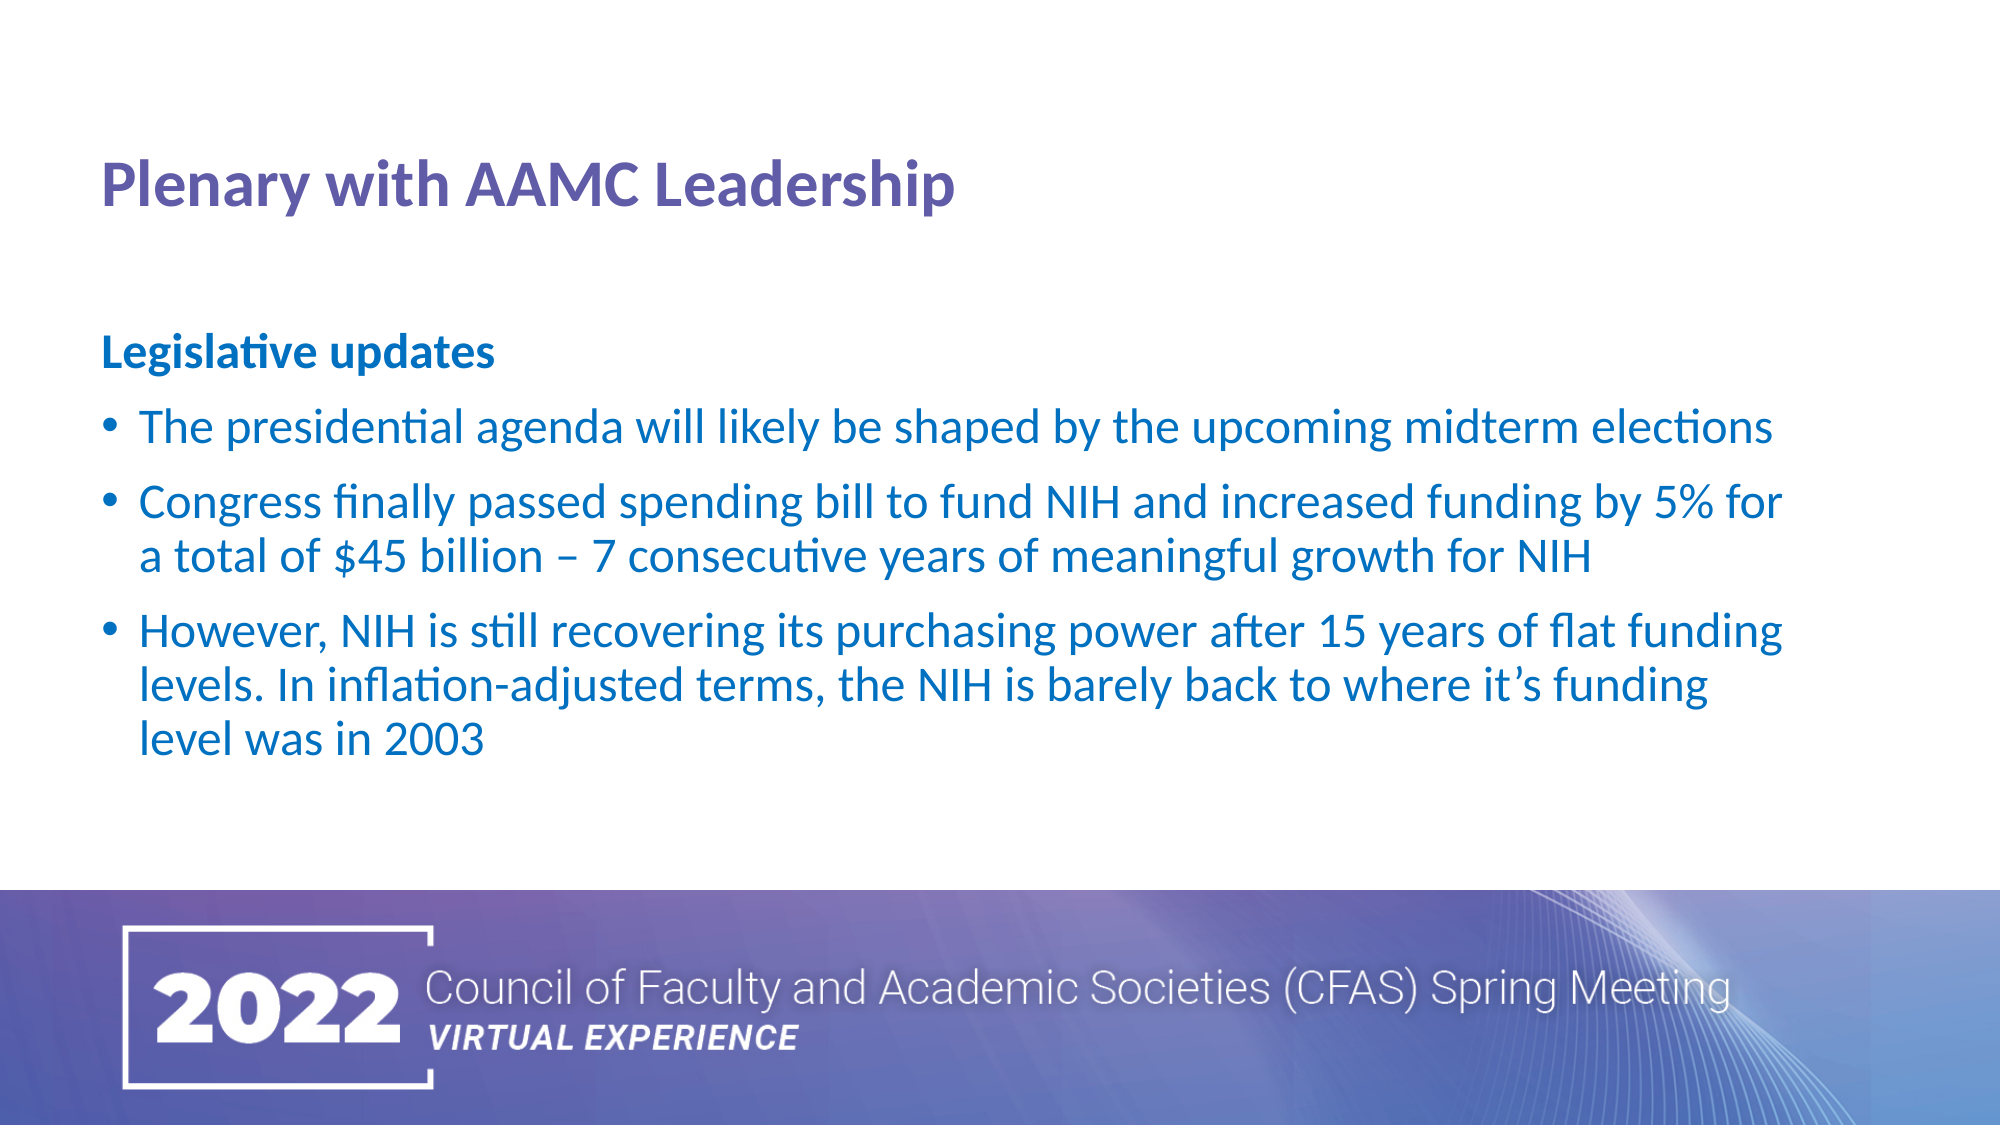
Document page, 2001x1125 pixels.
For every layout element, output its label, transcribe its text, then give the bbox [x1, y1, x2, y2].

list Plenary with AAMC Leadership Legislative updates The presidential agenda will likely be shaped by the upcoming midterm elections Congress finally passed spending bill to fund NIH and increased funding by 5% for a total of $45 billion – 7 consecutive years of meaningful growth for NIH However, NIH is still recovering its purchasing power after 15 years of flat funding levels. In inflation-adjusted terms, the NIH is barely back to where it’s funding level was in 2003 [86, 141, 1812, 856]
picture [0, 890, 2000, 1125]
